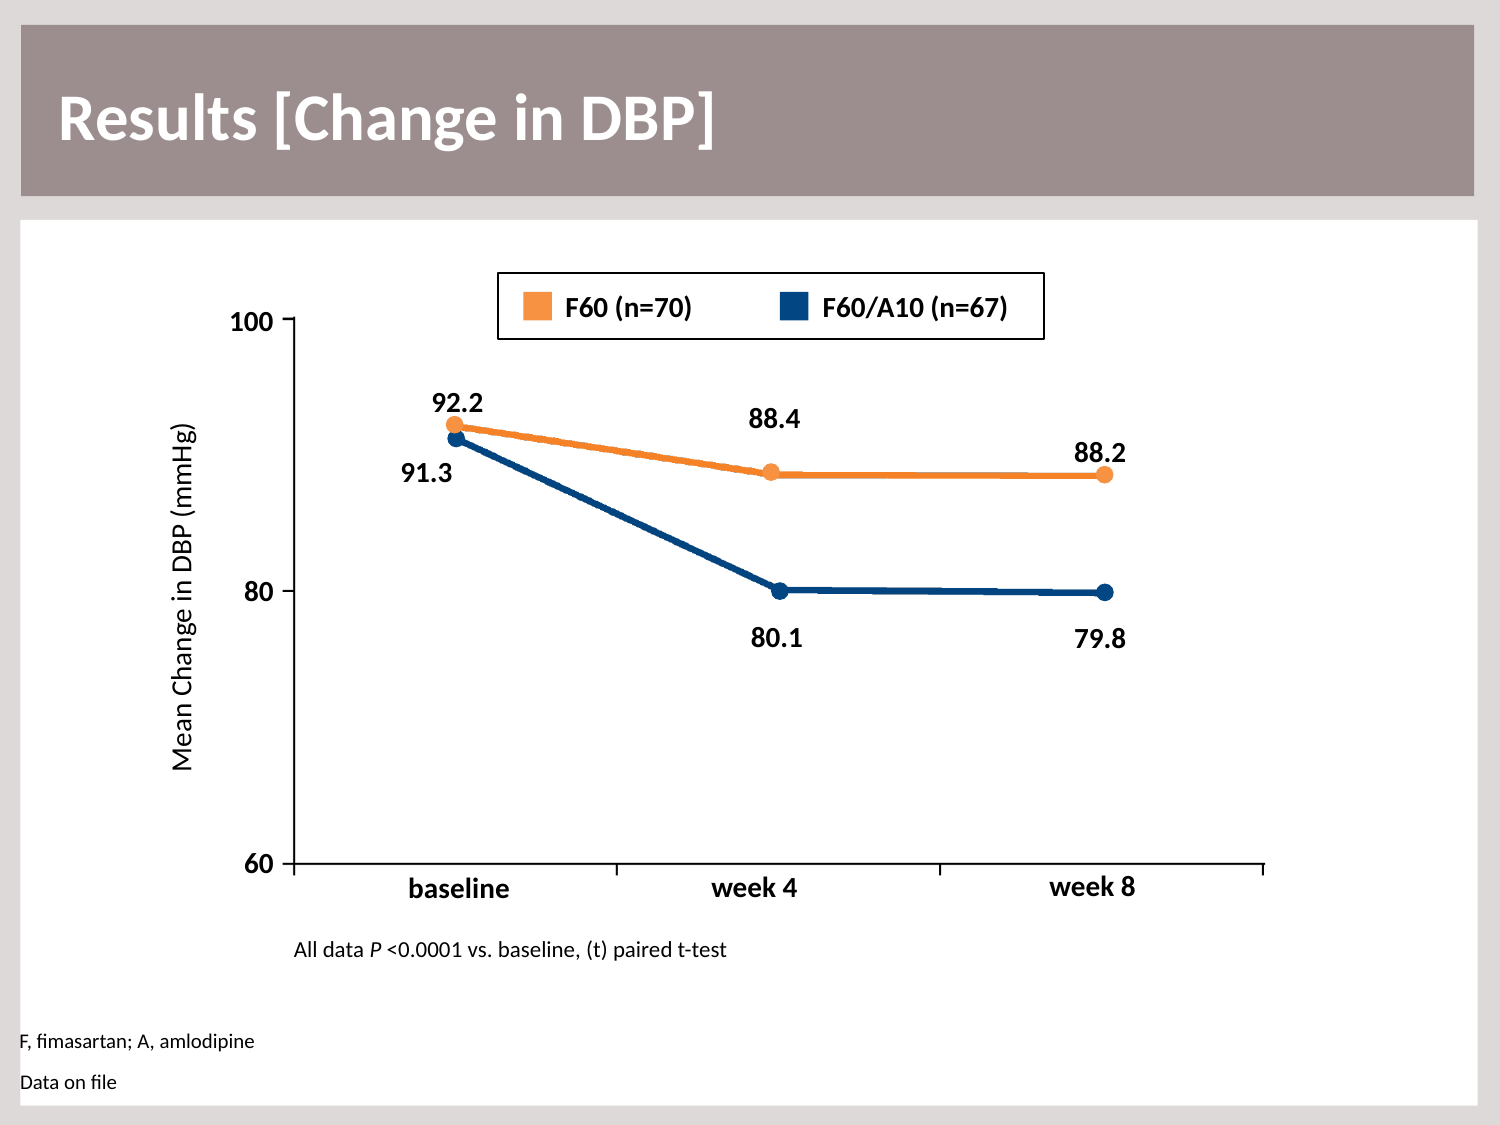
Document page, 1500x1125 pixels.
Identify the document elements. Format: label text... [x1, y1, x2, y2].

text_box Results [Change in DBP] [44, 66, 733, 162]
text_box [161, 294, 1152, 913]
text_box F, fimasartan; A, amlodipine [19, 1027, 256, 1053]
text_box Data on file [18, 1069, 118, 1095]
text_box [497, 272, 1045, 340]
picture [244, 270, 1276, 903]
text_box All data P <0.0001 vs. baseline, (t) paired t-test [279, 927, 743, 970]
